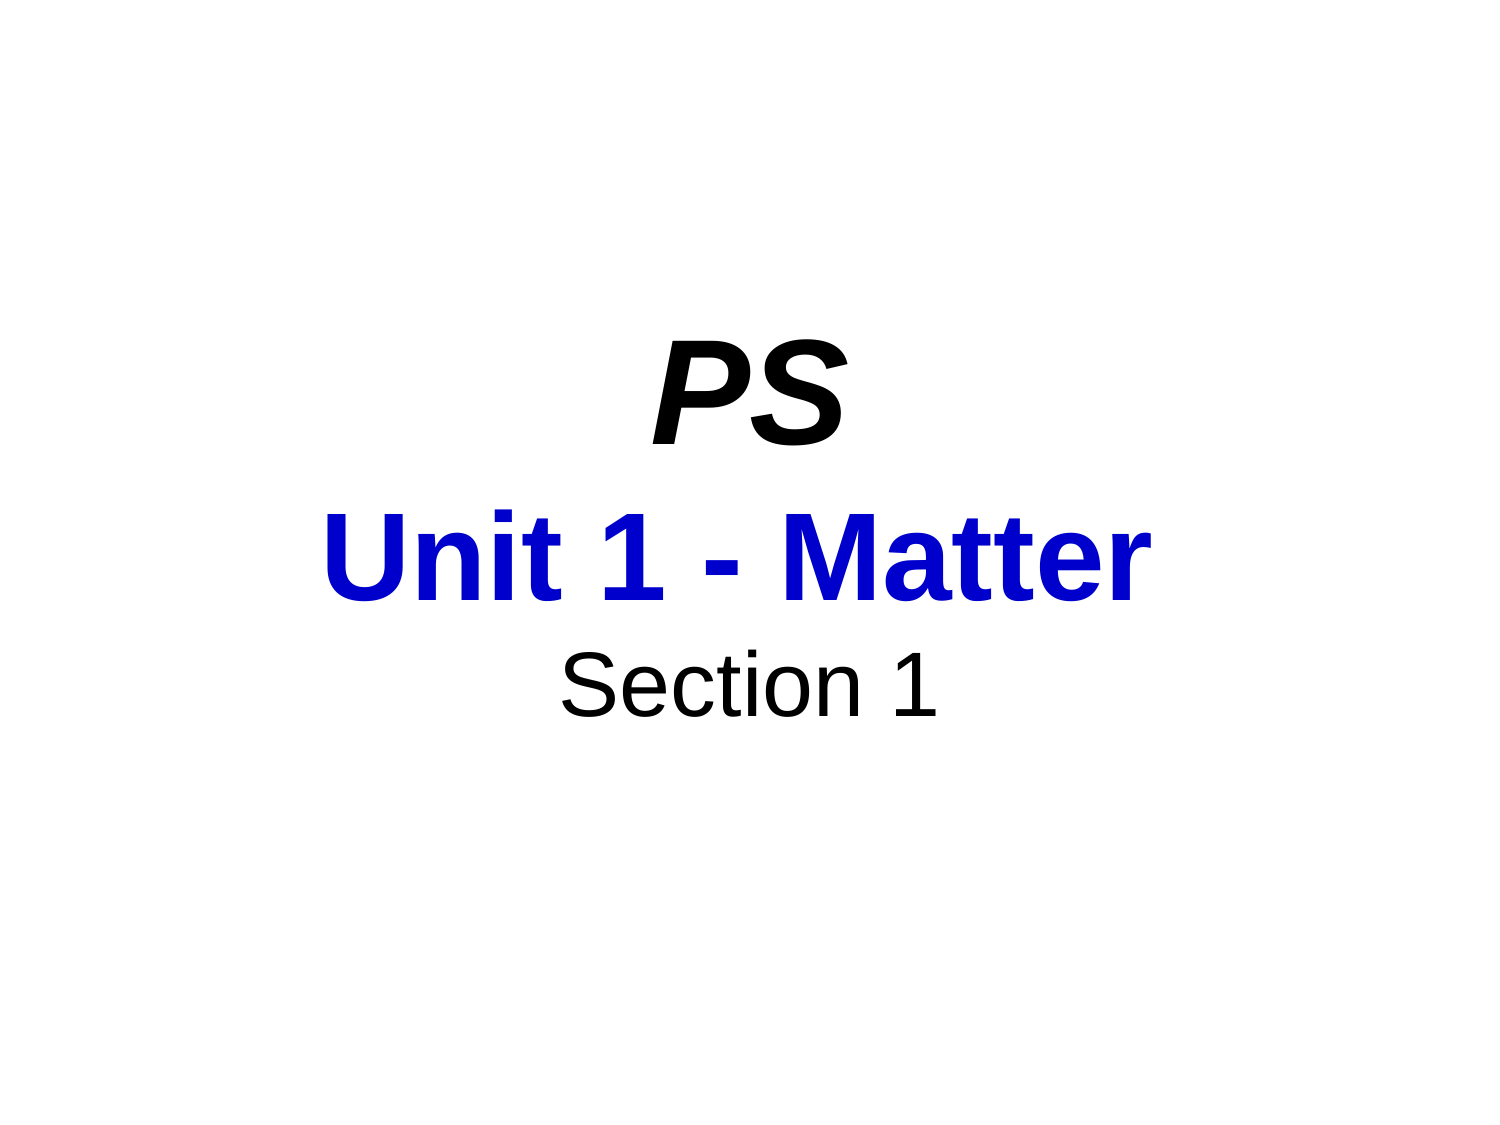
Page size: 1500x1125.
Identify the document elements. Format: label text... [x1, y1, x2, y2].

title PS Unit 1 - Matter Section 1 [112, 287, 1388, 913]
